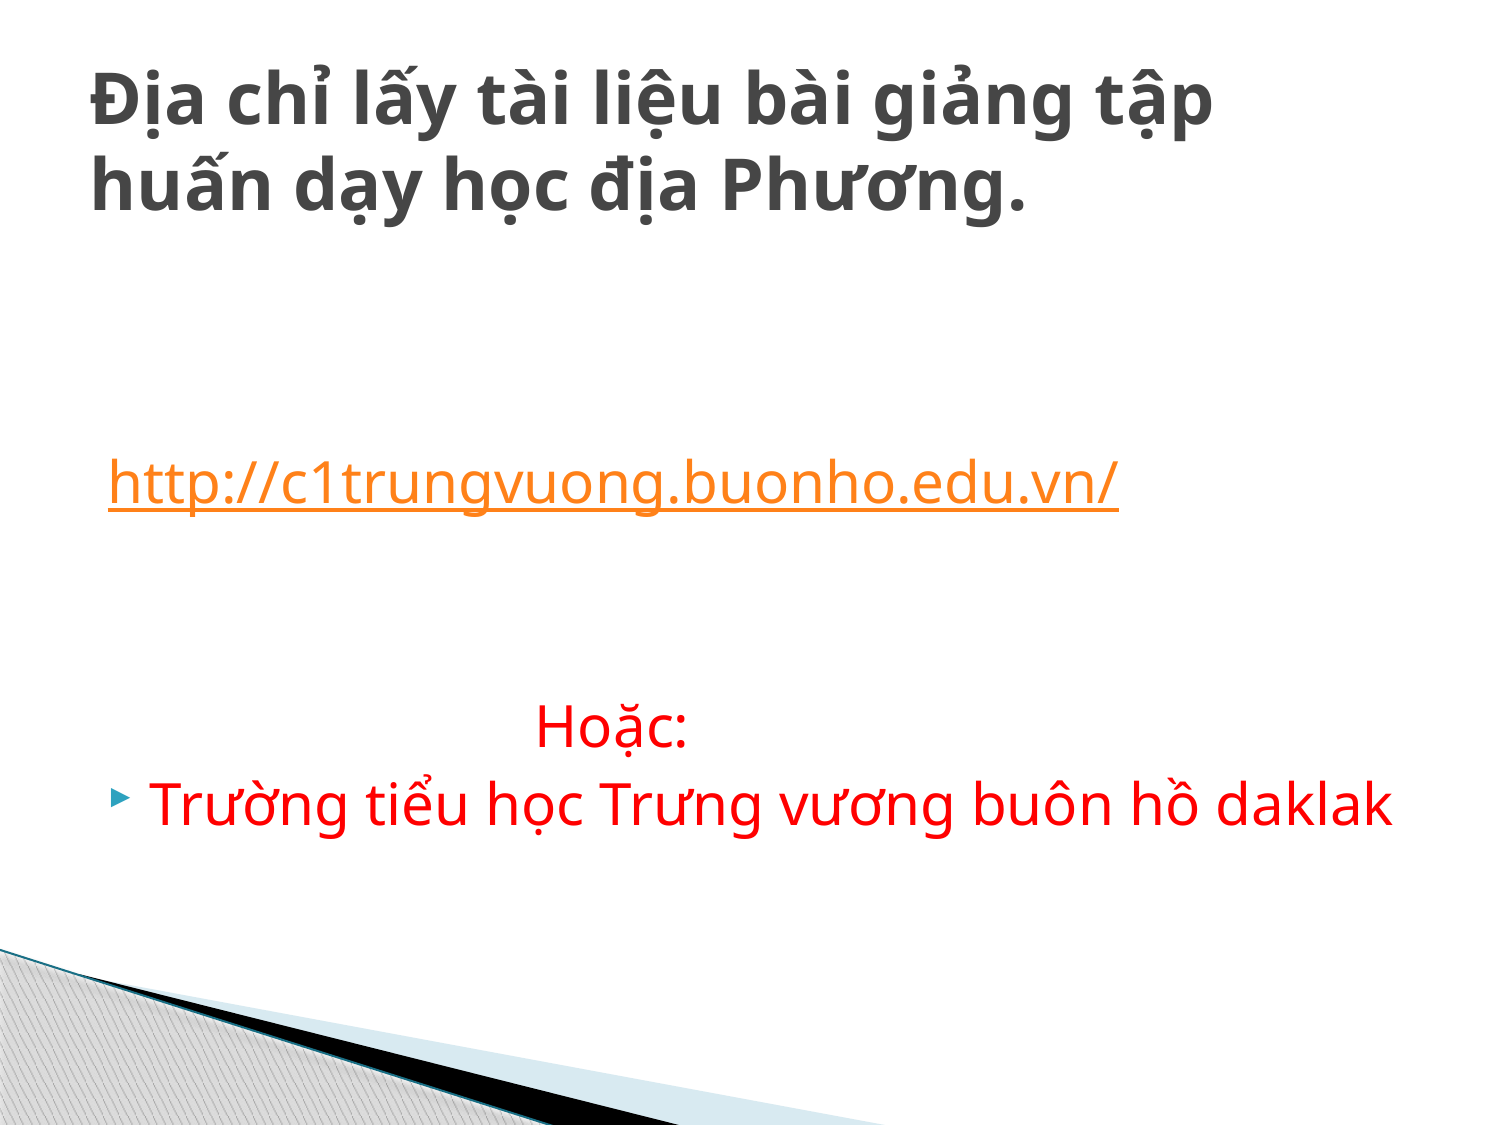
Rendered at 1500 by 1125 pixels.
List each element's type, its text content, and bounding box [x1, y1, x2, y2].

title Địa chỉ lấy tài liệu bài giảng tập huấn dạy học địa Phương. [75, 45, 1425, 233]
list http://c1trungvuong.buonho.edu.vn/ Hoặc: Trường tiểu học Trưng vương buôn hồ daklak [75, 437, 1425, 986]
